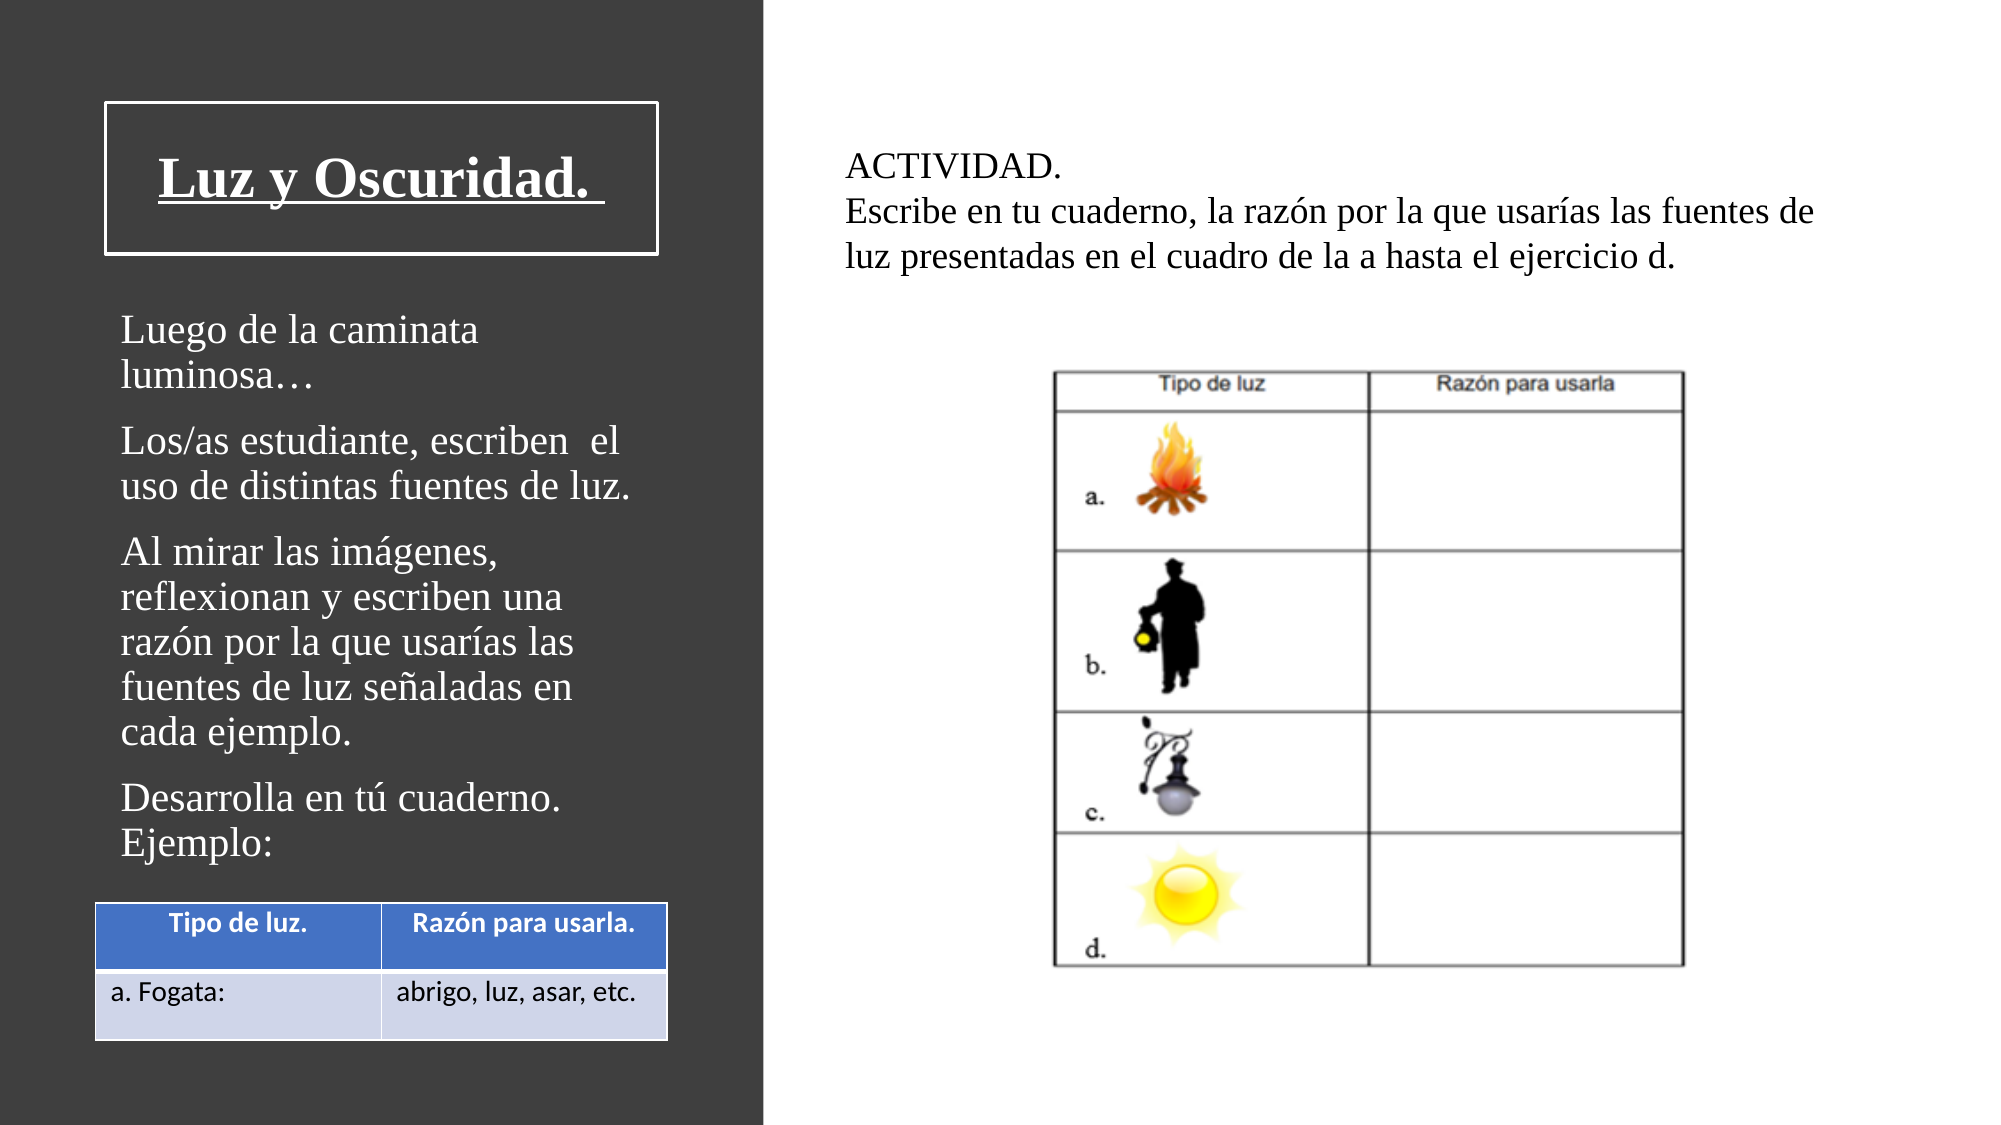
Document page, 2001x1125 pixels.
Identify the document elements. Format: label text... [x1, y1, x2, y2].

picture [1037, 347, 1708, 989]
text_box [0, 0, 764, 1125]
text_box ACTIVIDAD. Escribe en tu cuaderno, la razón por la que usarías las fuentes de luz presentadas en el cuadro de la a hasta el ejercicio d. [830, 89, 1834, 284]
title Luz y Oscuridad. [105, 102, 658, 254]
list Luego de la caminata luminosa… Los/as estudiante, escriben el uso de distintas fuentes de luz. Al mirar las imágenes, reflexionan y escriben una razón por la que usarías las fuentes de luz señaladas en cada ejemplo. Desarrolla en tú cuaderno. Ejemplo: [105, 299, 658, 902]
table_cell abrigo, luz, asar, etc. [382, 974, 666, 1039]
table_header Razón para usarla. [382, 904, 666, 969]
table_cell a. Fogata: [96, 974, 381, 1039]
table_header Tipo de luz. [96, 904, 381, 969]
